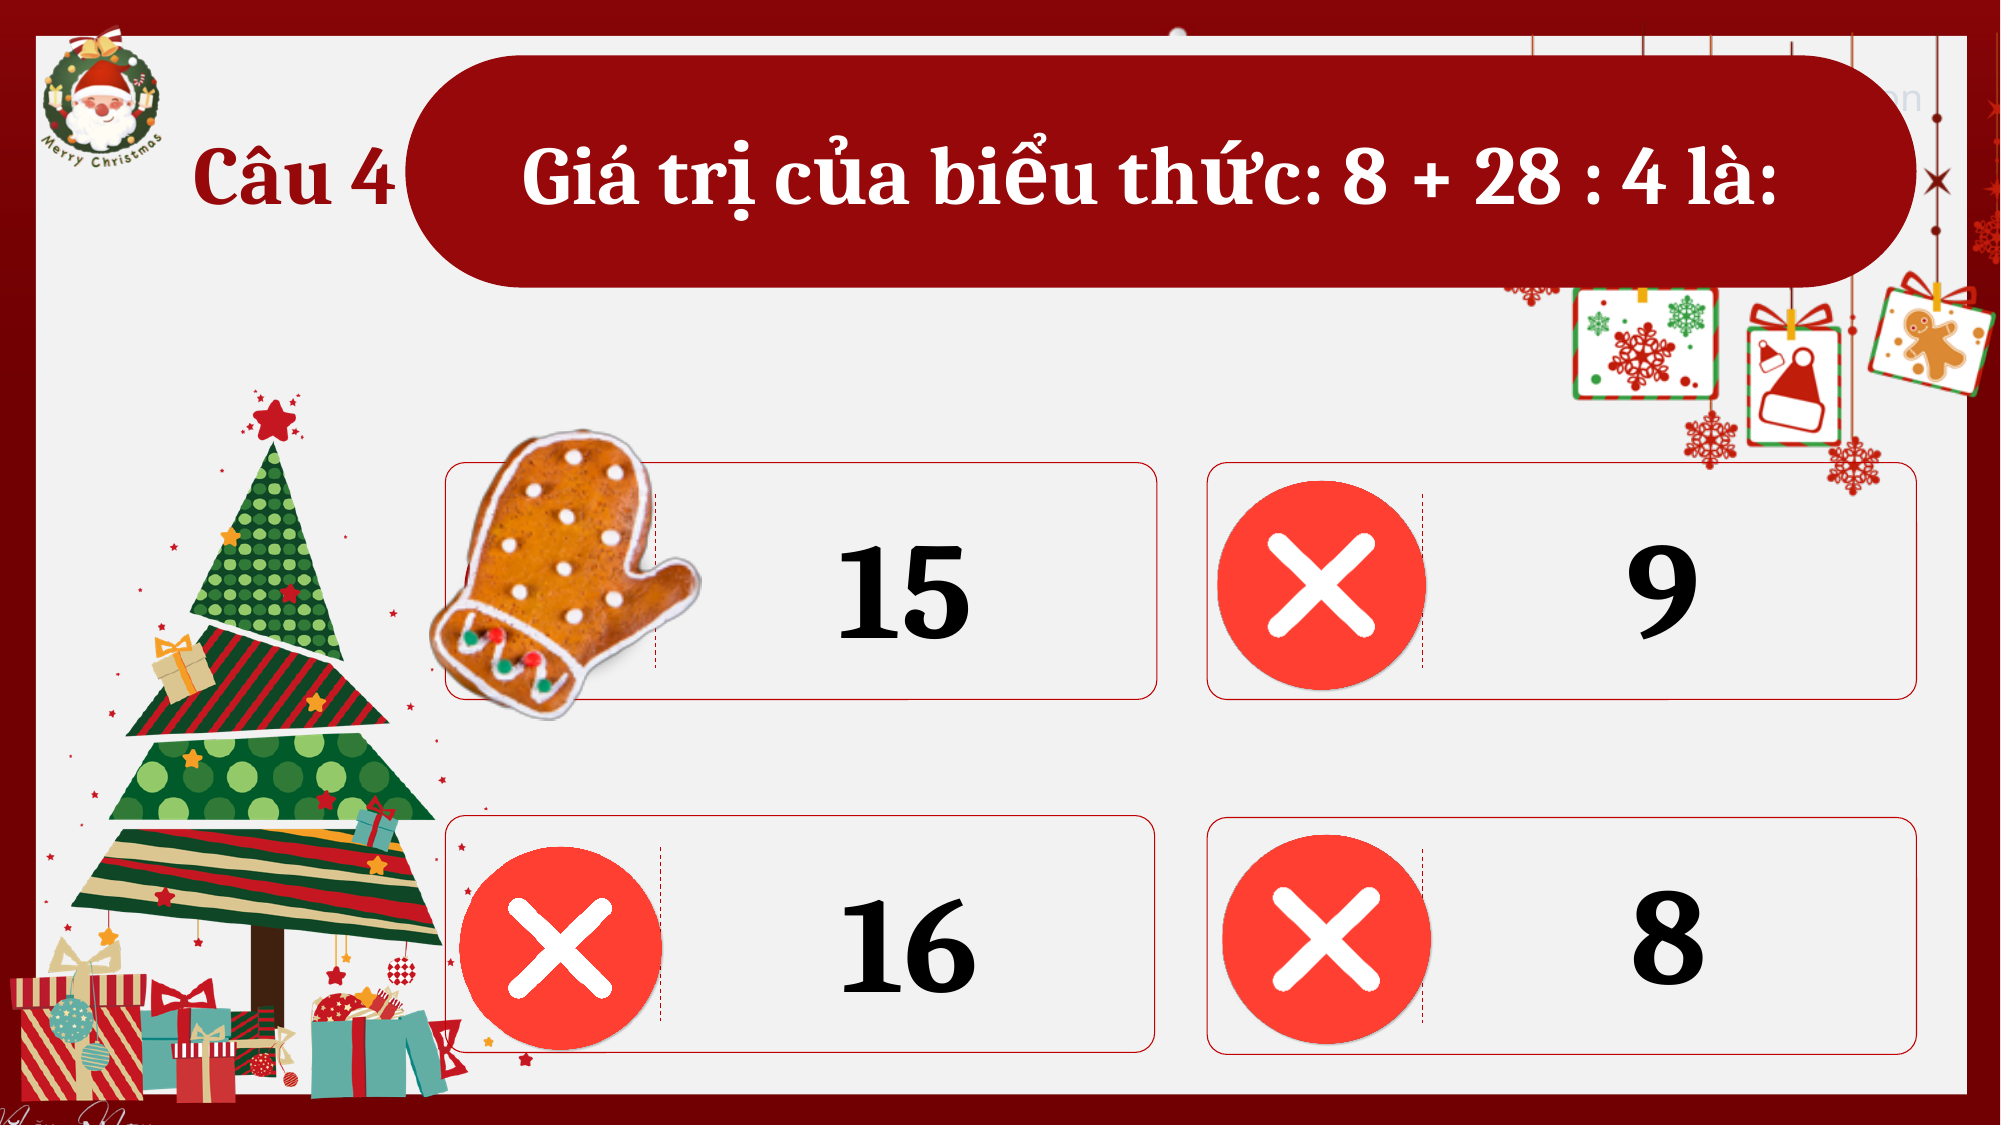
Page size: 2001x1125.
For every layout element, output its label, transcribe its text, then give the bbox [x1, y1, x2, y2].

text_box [1207, 462, 1917, 700]
text_box Giá trị của biểu thức: 8 + 28 : 4 là: [404, 54, 1423, 289]
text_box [1207, 817, 1917, 1055]
picture [0, 0, 2001, 1125]
text_box Câu 4 [179, 113, 414, 229]
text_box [702, 462, 1157, 700]
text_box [445, 815, 1155, 1053]
